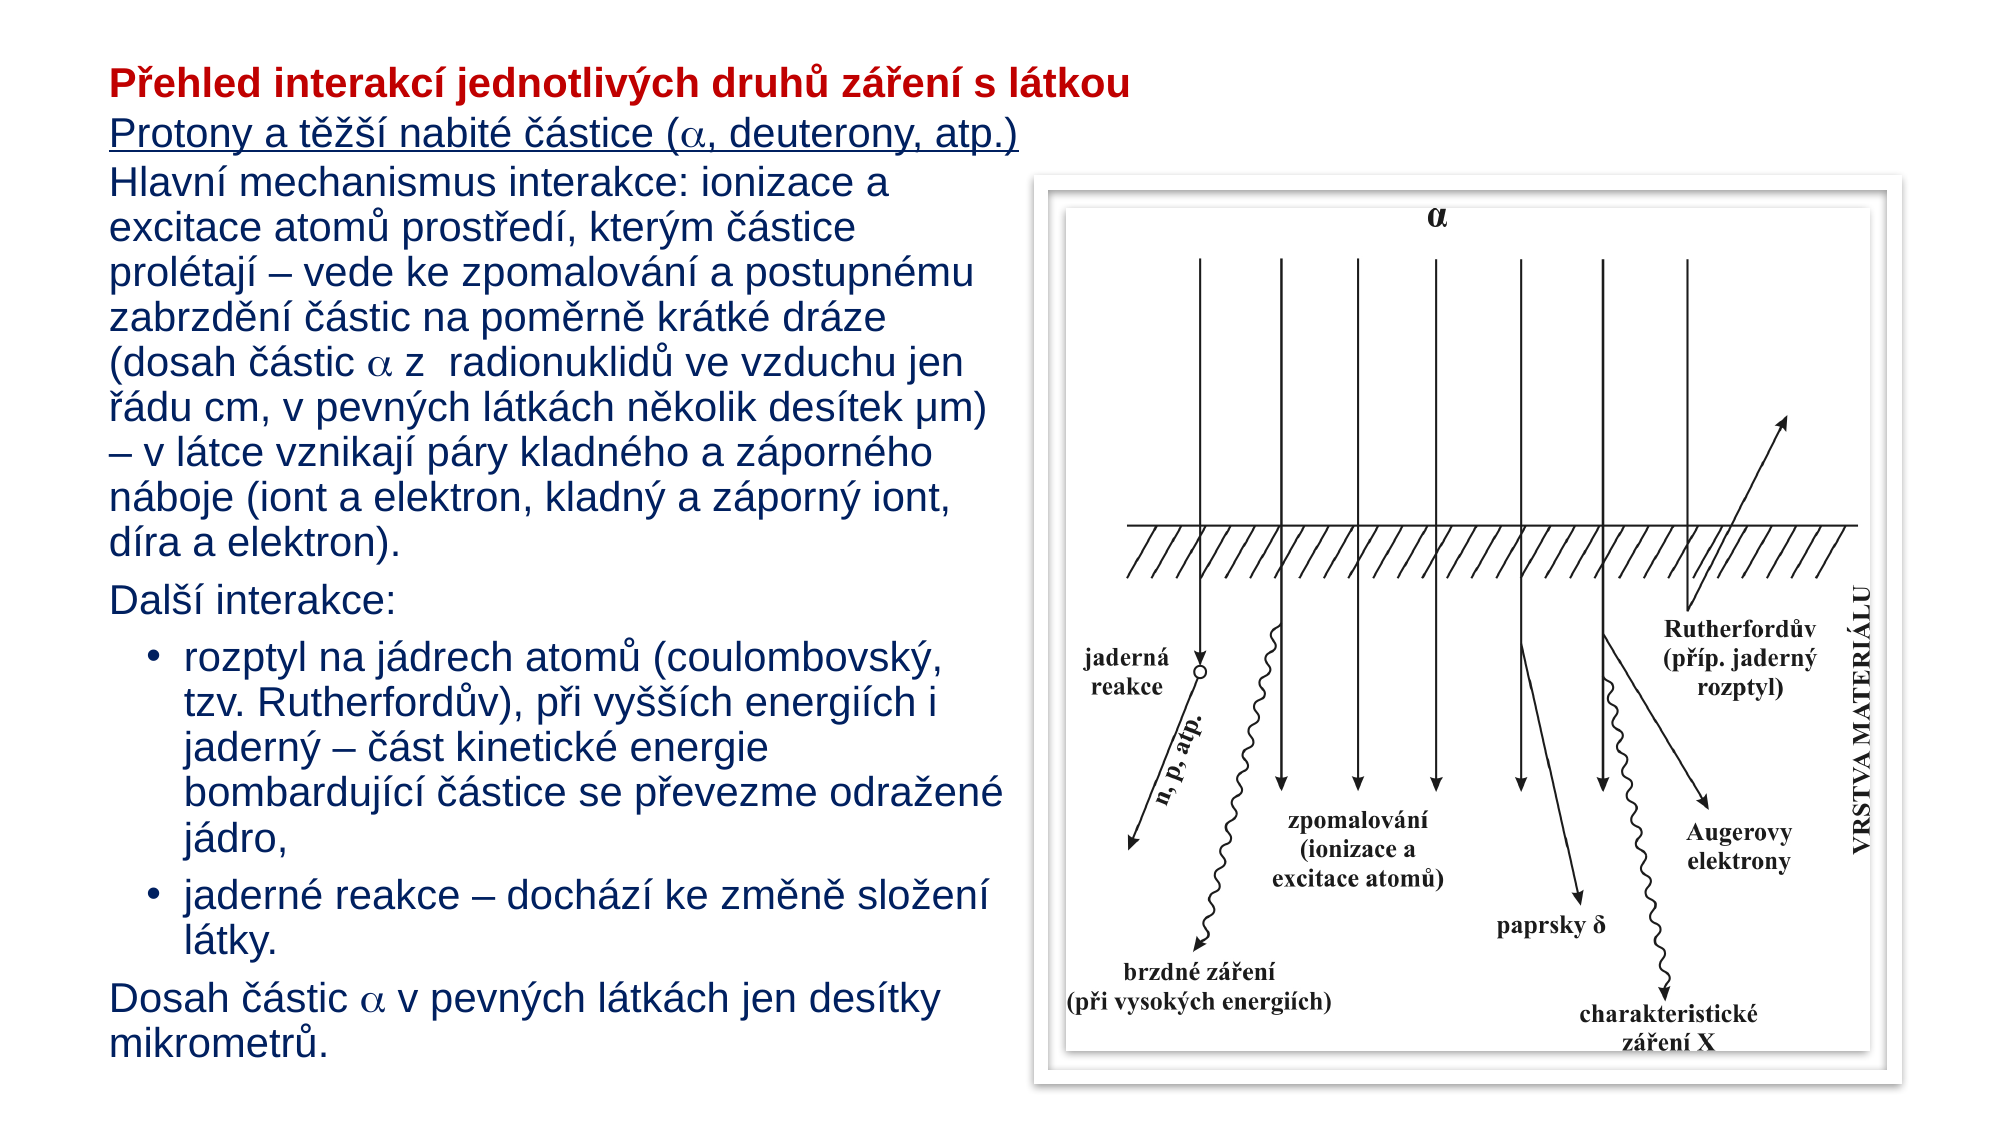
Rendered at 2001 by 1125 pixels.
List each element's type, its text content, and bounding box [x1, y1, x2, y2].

picture [1048, 190, 1888, 1070]
list Hlavní mechanismus interakce: ionizace a excitace atomů prostředí, kterým částice prolétají – vede ke zpomalování a postupnému zabrzdění částic na poměrně krátké dráze (dosah částic  z radionuklidů ve vzduchu jen řádu cm, v pevných látkách několik desítek μm) – v látce vznikají páry kladného a záporného náboje (iont a elektron, kladný a záporný iont, díra a elektron). Další interakce: rozptyl na jádrech atomů (coulombovský, tzv. Rutherfordův), při vyšších energiích i jaderný – část kinetické energie bombardující částice se převezme odražené jádro, jaderné reakce – dochází ke změně složení látky. Dosah částic  v pevných látkách jen desítky mikrometrů. [93, 152, 1023, 1096]
title Přehled interakcí jednotlivých druhů záření s látkou Protony a těžší nabité částice (, deuterony, atp.) [93, 72, 1444, 191]
